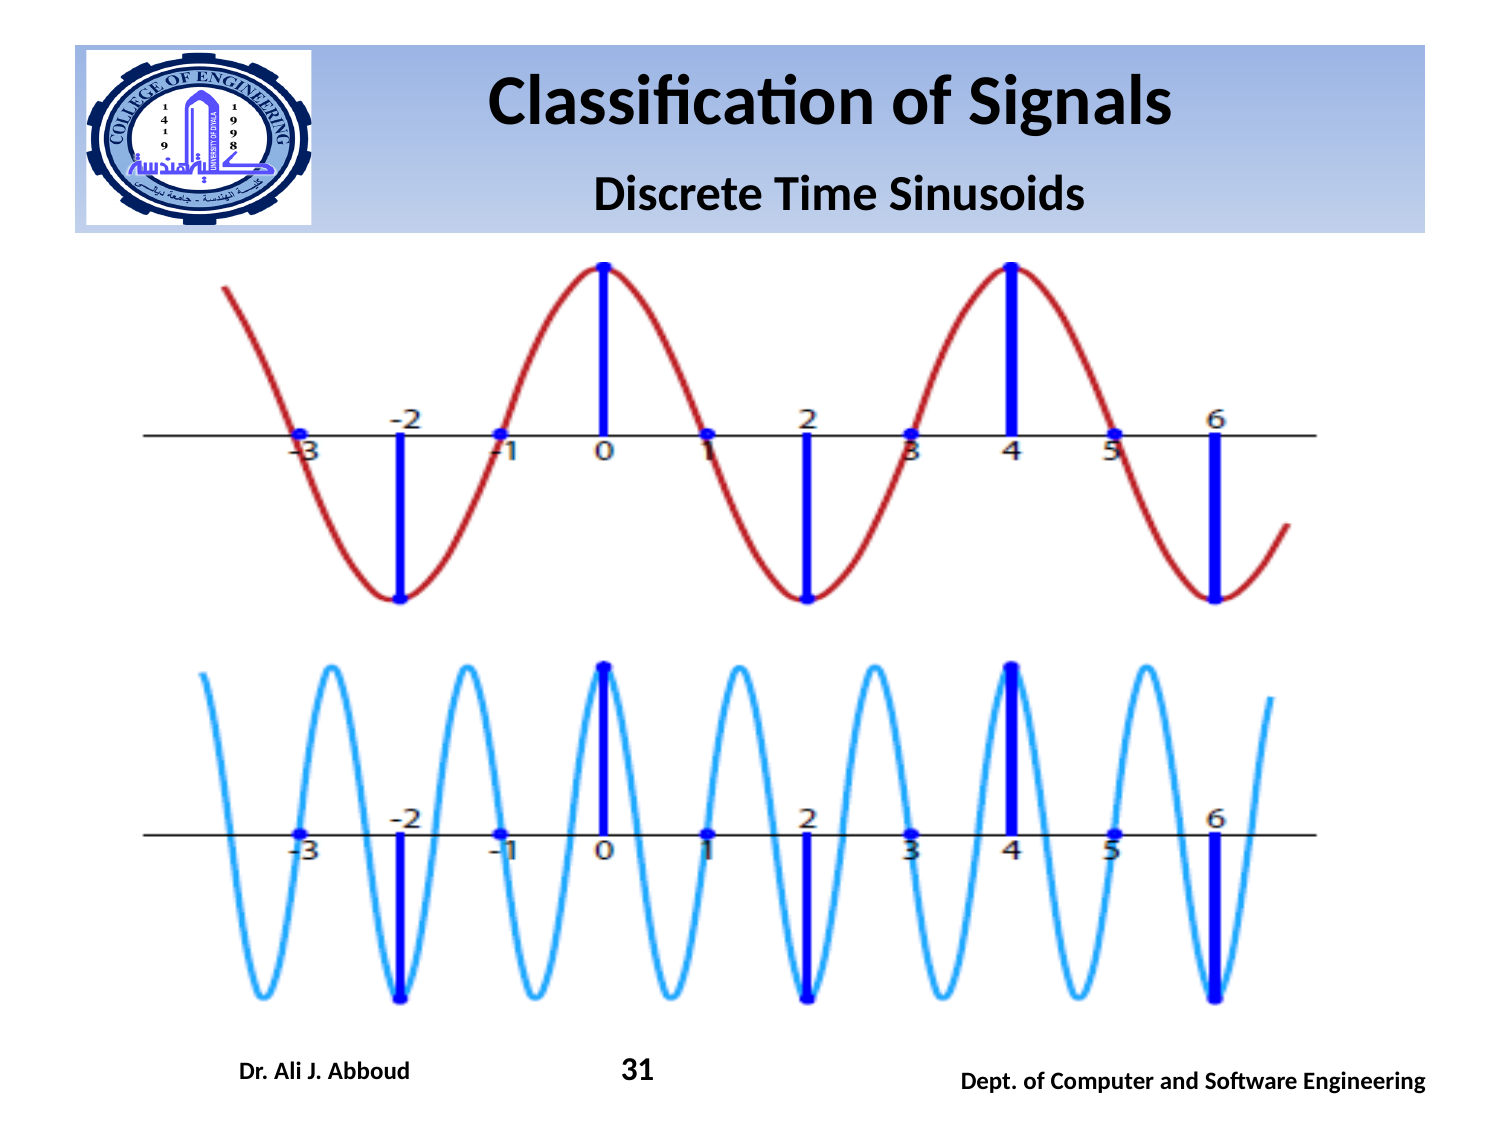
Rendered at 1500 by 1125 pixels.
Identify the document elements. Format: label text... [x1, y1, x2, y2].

title Classification of Signals Discrete Time Sinusoids [75, 45, 1425, 233]
footer Dept. of Computer and Software Engineering [924, 1050, 1463, 1110]
slide_number 31 [462, 1037, 813, 1098]
picture [86, 262, 1426, 1026]
text_box Dr. Ali J. Abboud [162, 1039, 488, 1100]
picture [86, 49, 312, 226]
text_box [71, 262, 1435, 1050]
